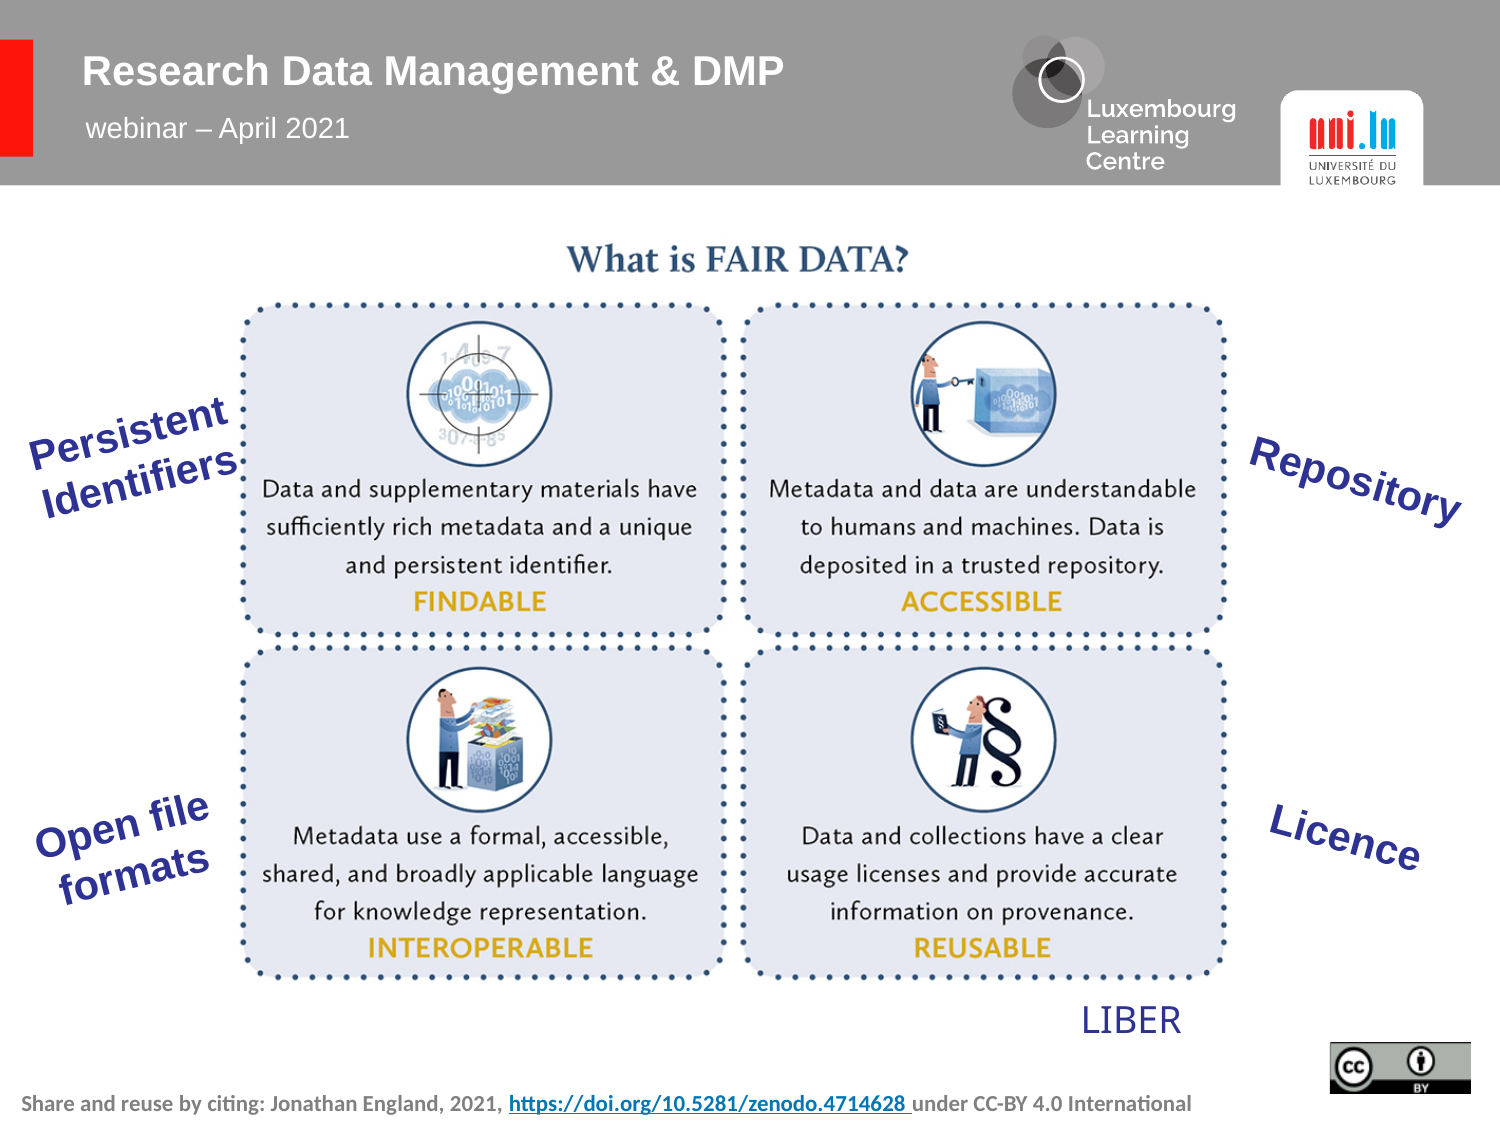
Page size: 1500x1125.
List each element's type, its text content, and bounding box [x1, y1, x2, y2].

text_box Licence [1267, 780, 1454, 895]
text_box Open file formats [0, 770, 196, 939]
text_box Share and reuse by citing: Jonathan England, 2021, https://doi.org/10.5281/zenodo.4714628 under CC-BY 4.0 International [6, 1080, 1208, 1123]
text_box Repository [1267, 418, 1500, 550]
title Research Data Management & DMP [81, 43, 1211, 108]
picture [203, 222, 1260, 1007]
text_box webinar – April 2021 [70, 102, 374, 153]
picture [1329, 1042, 1472, 1094]
text_box PersistentIdentifiers [9, 379, 196, 539]
text_box LIBER [1065, 1018, 1211, 1049]
